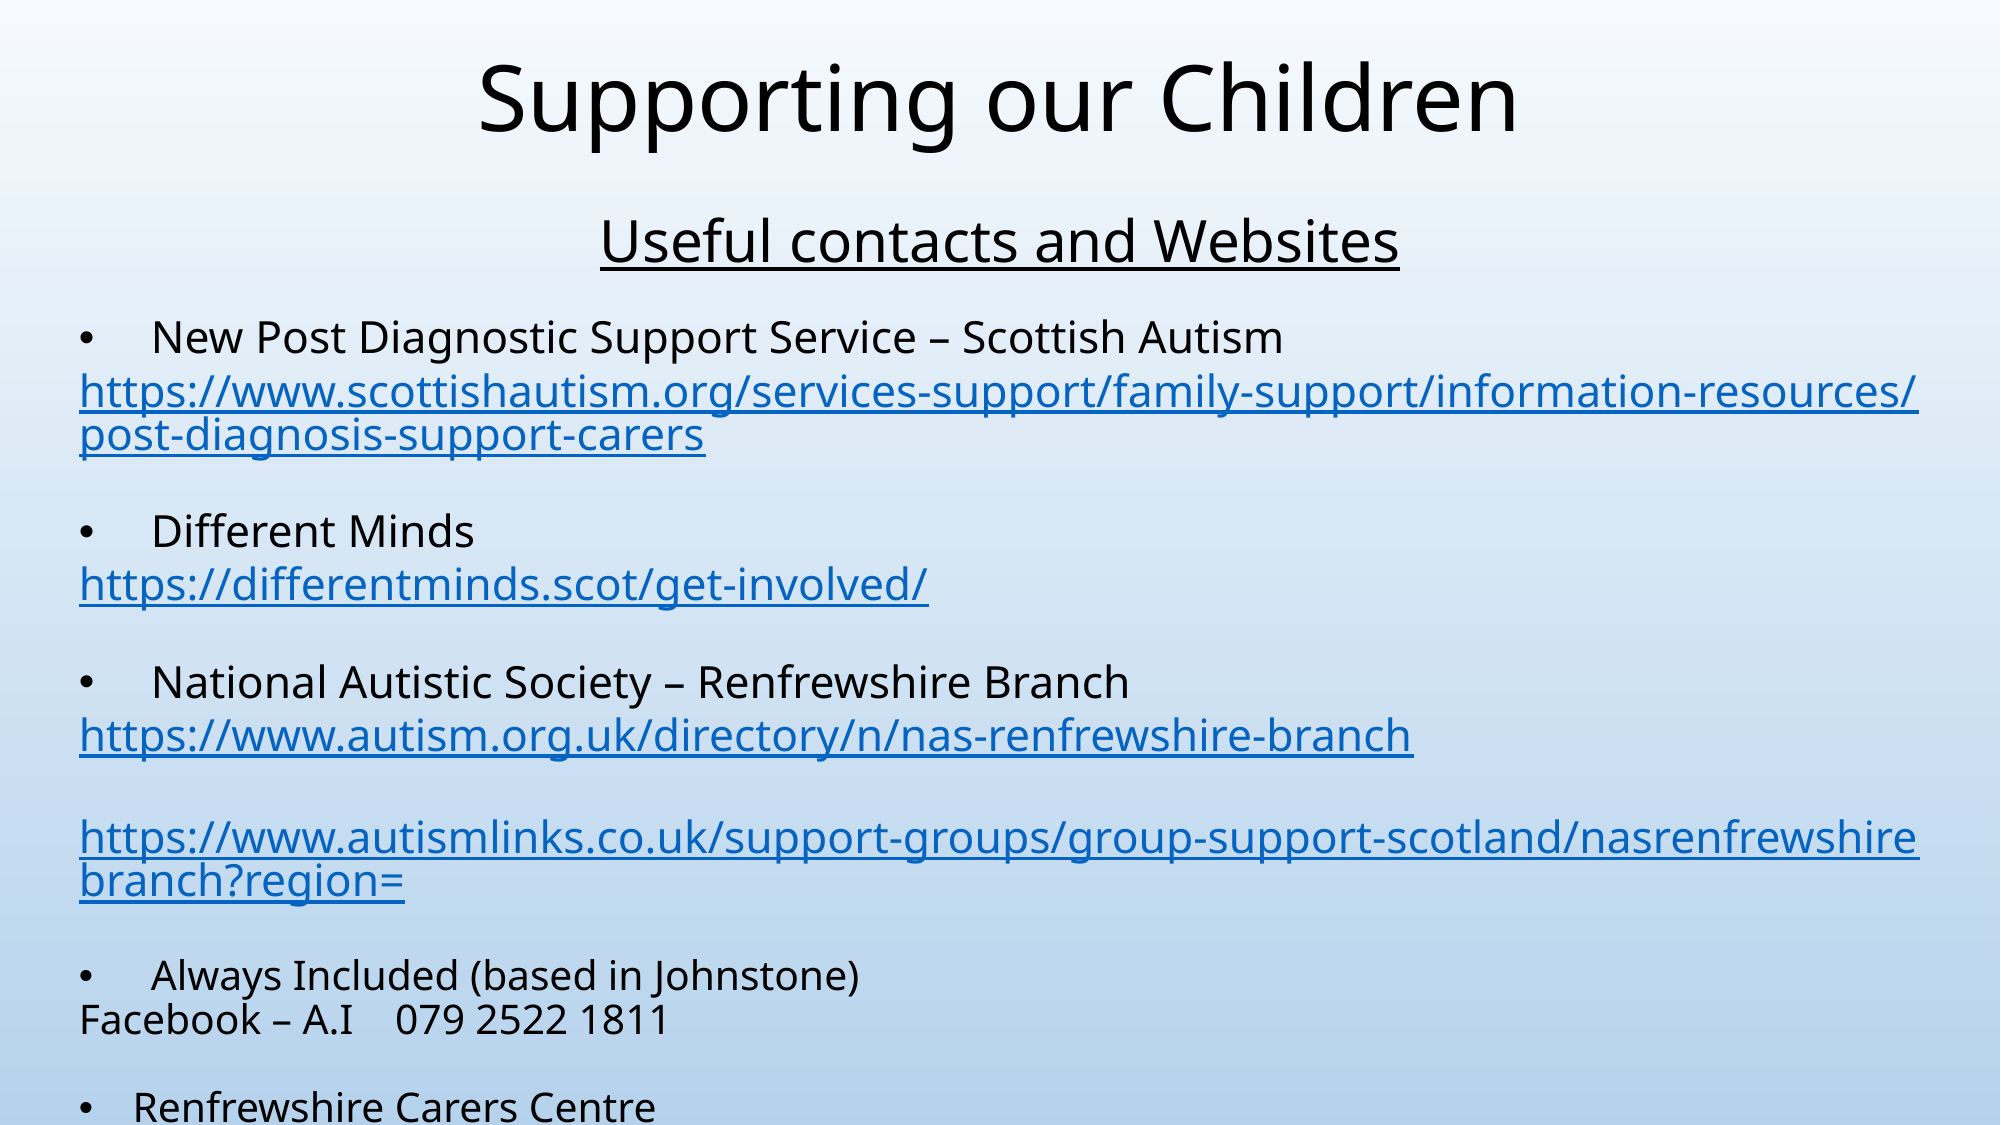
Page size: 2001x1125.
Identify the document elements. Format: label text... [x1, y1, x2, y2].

text_box [38, 281, 1978, 1098]
title Supporting our Children [137, 0, 1863, 211]
text_box New Post Diagnostic Support Service – Scottish Autism https://www.scottishautism.org/services-support/family-support/information-resources/post-diagnosis-support-carers Different Minds https://differentminds.scot/get-involved/ National Autistic Society – Renfrewshire Branch https://www.autism.org.uk/directory/n/nas-renfrewshire-branch https://www.autismlinks.co.uk/support-groups/group-support-scotland/nasrenfrewshirebranch?region= Always Included (based in Johnstone) Facebook – A.I 079 2522 1811 Renfrewshire Carers Centre https://renfrewshirecarers.org.uk/carer-training/ [63, 306, 1948, 1098]
text_box Useful contacts and Websites [334, 179, 1666, 281]
